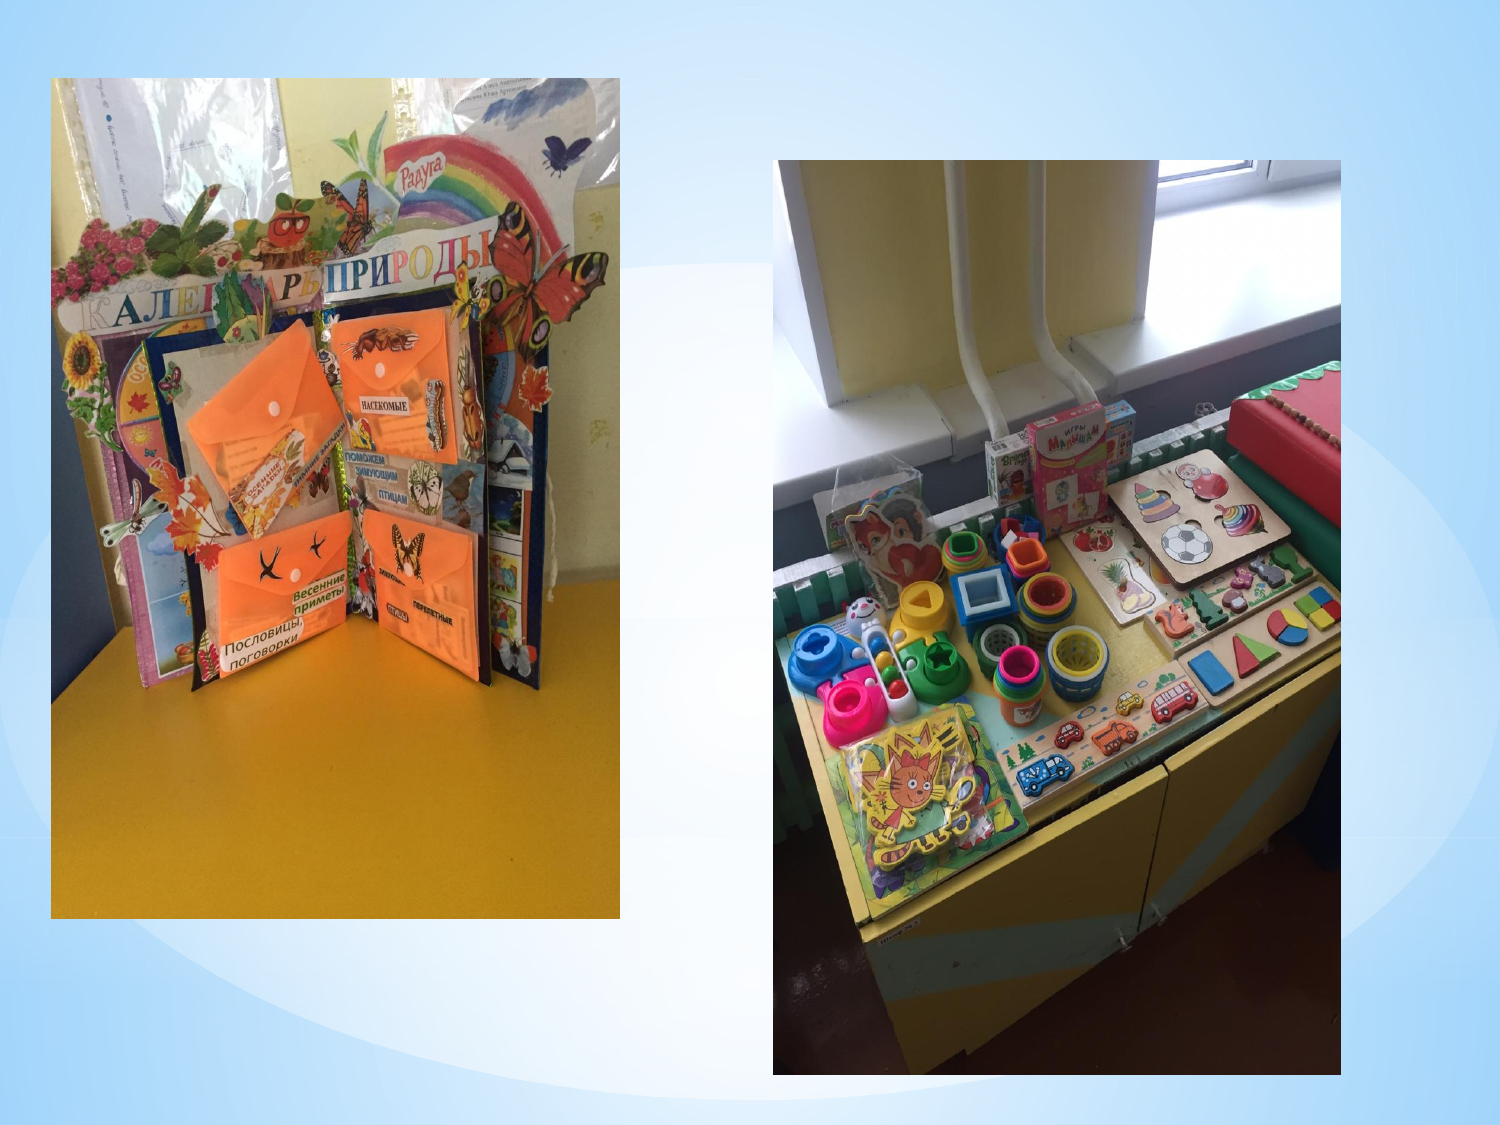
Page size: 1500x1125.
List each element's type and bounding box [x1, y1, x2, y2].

picture [51, 77, 621, 919]
picture [773, 160, 1341, 1075]
